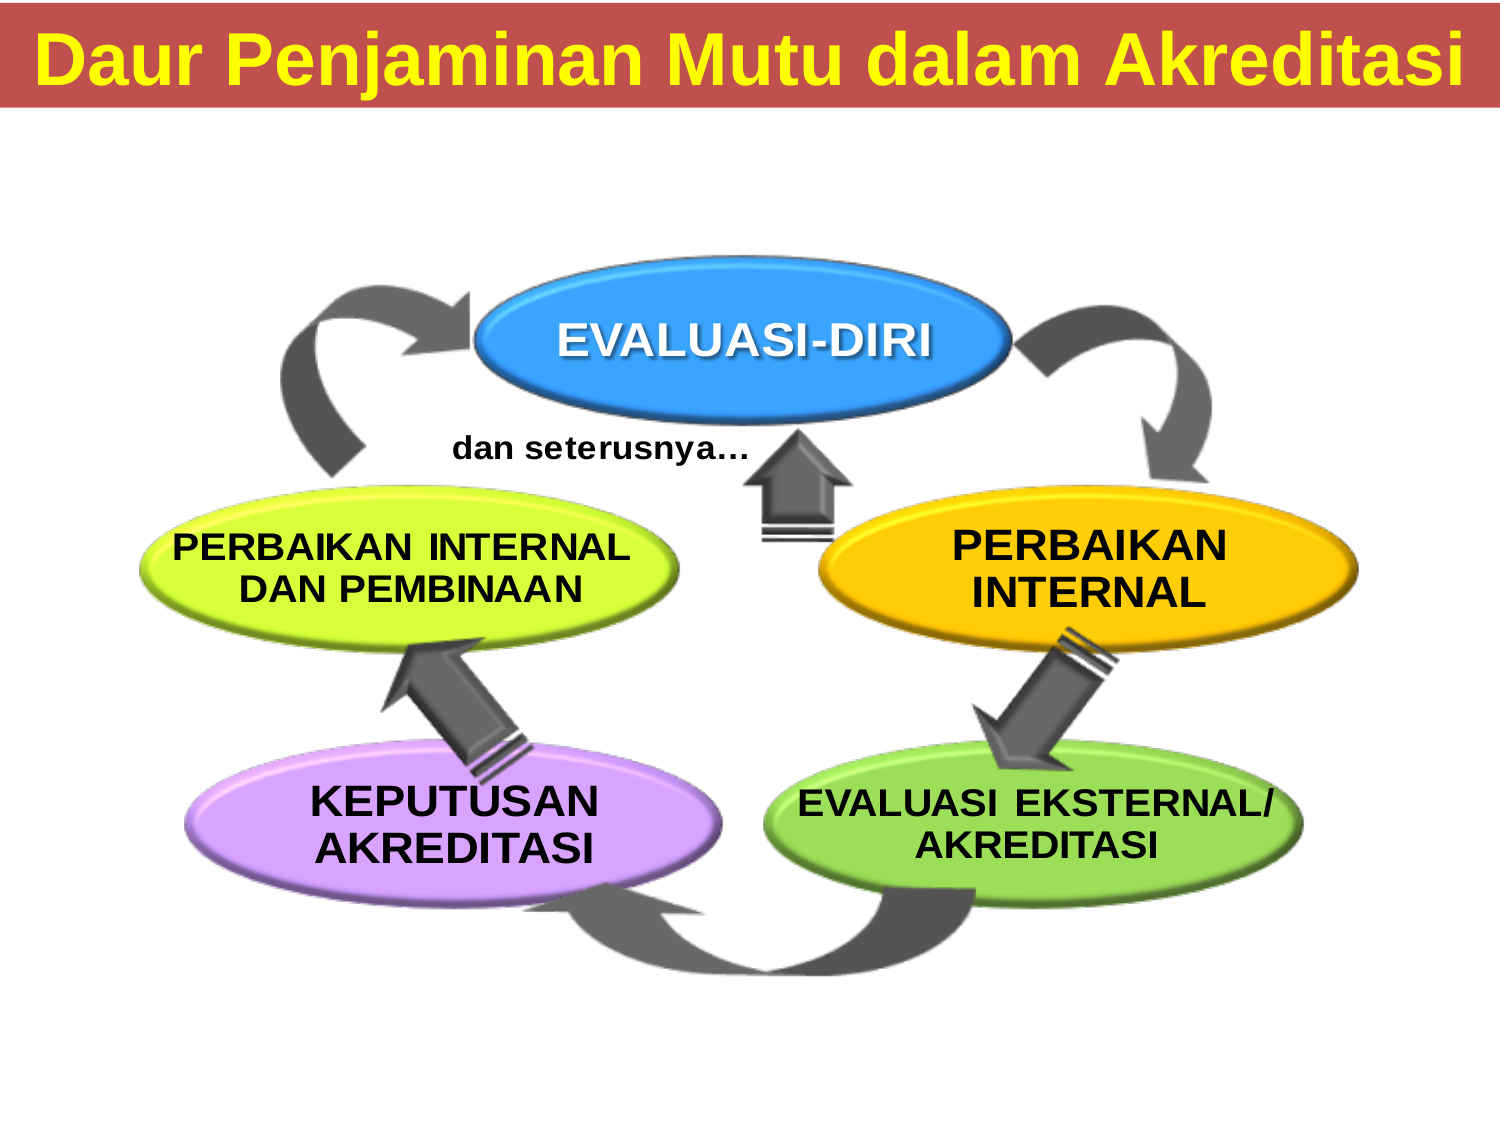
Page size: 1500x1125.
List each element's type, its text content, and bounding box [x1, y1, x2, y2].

text_box Daur Penjaminan Mutu dalam Akreditasi [0, 2, 1500, 108]
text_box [35, 125, 1459, 1125]
